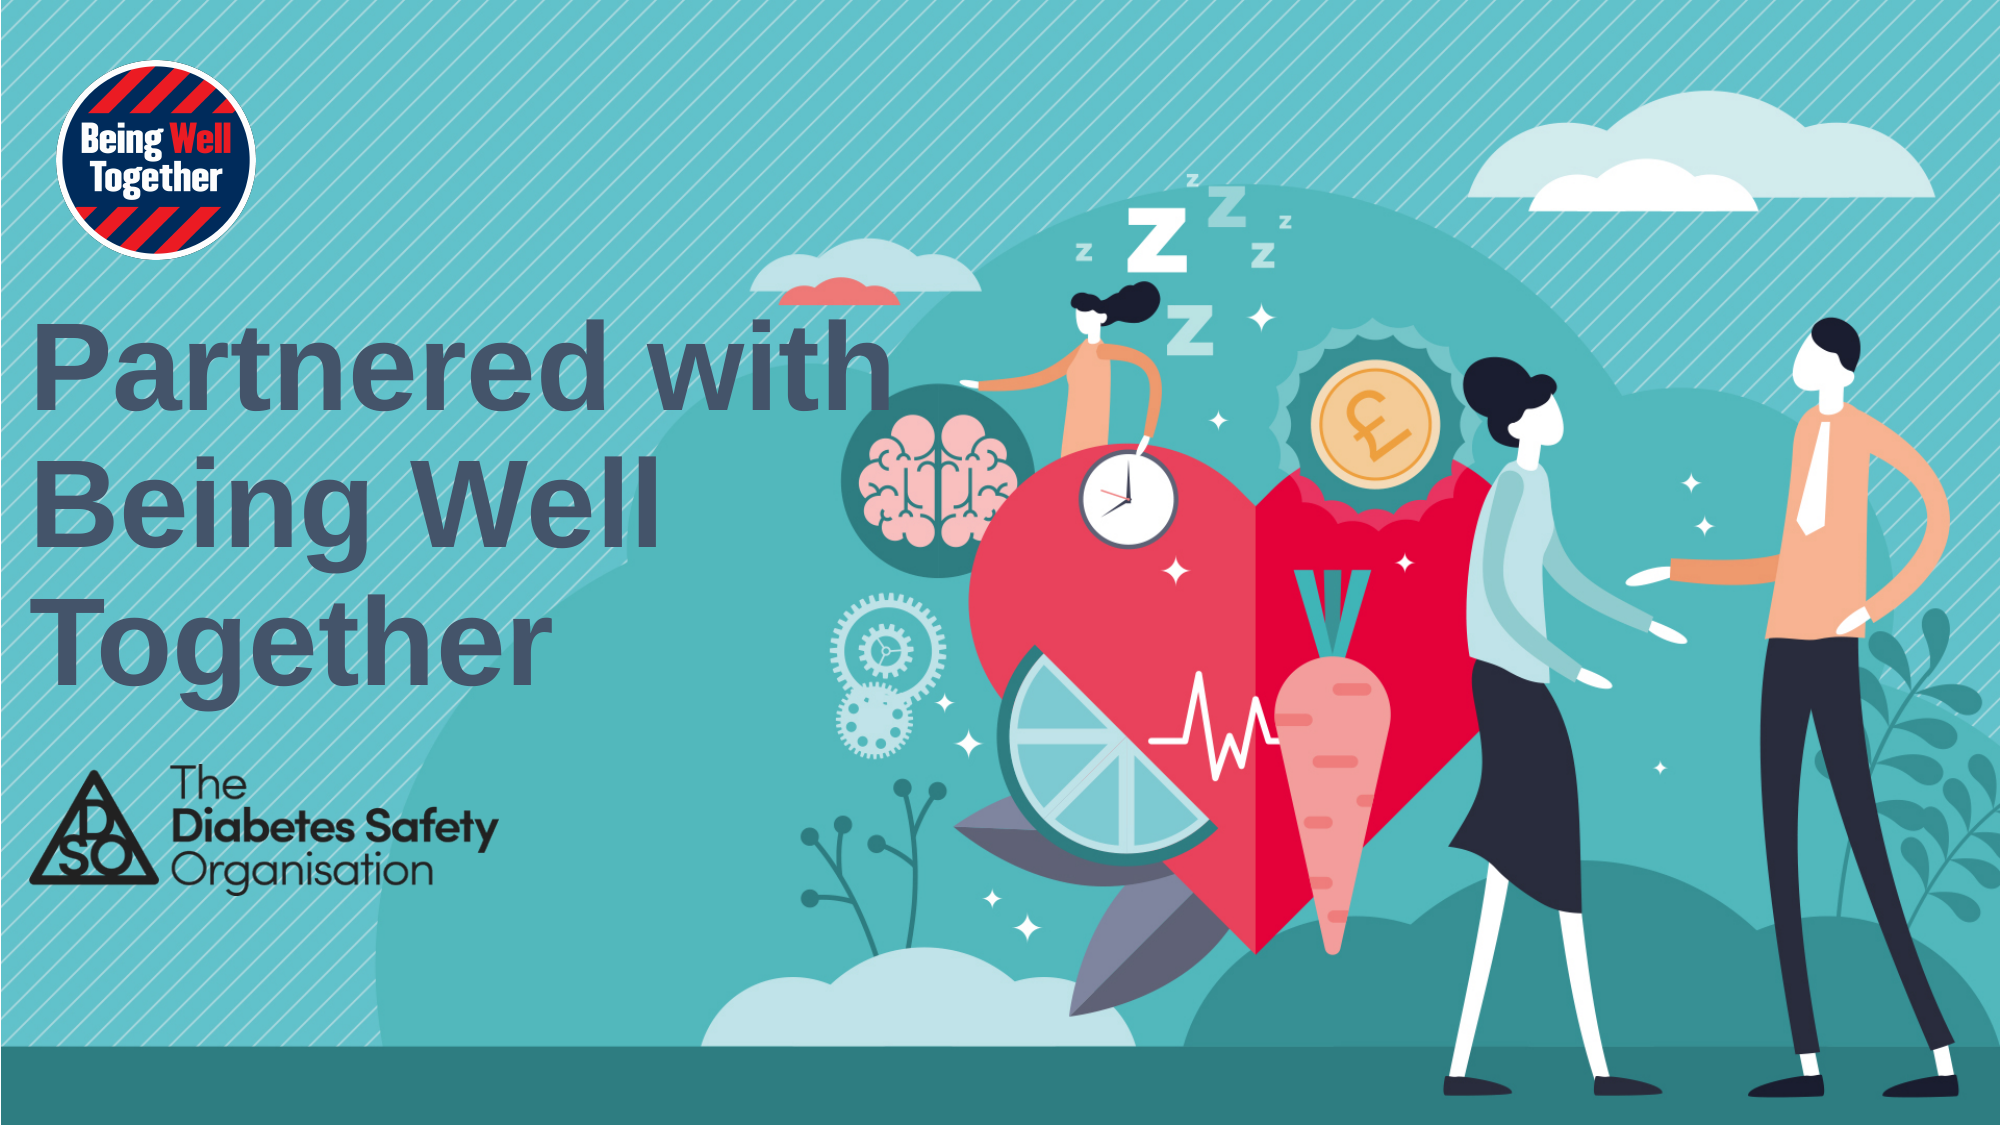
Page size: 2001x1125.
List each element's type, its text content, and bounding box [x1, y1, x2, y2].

picture [1, 0, 2000, 1125]
text_box Partnered with Being Well Together [29, 297, 1024, 761]
